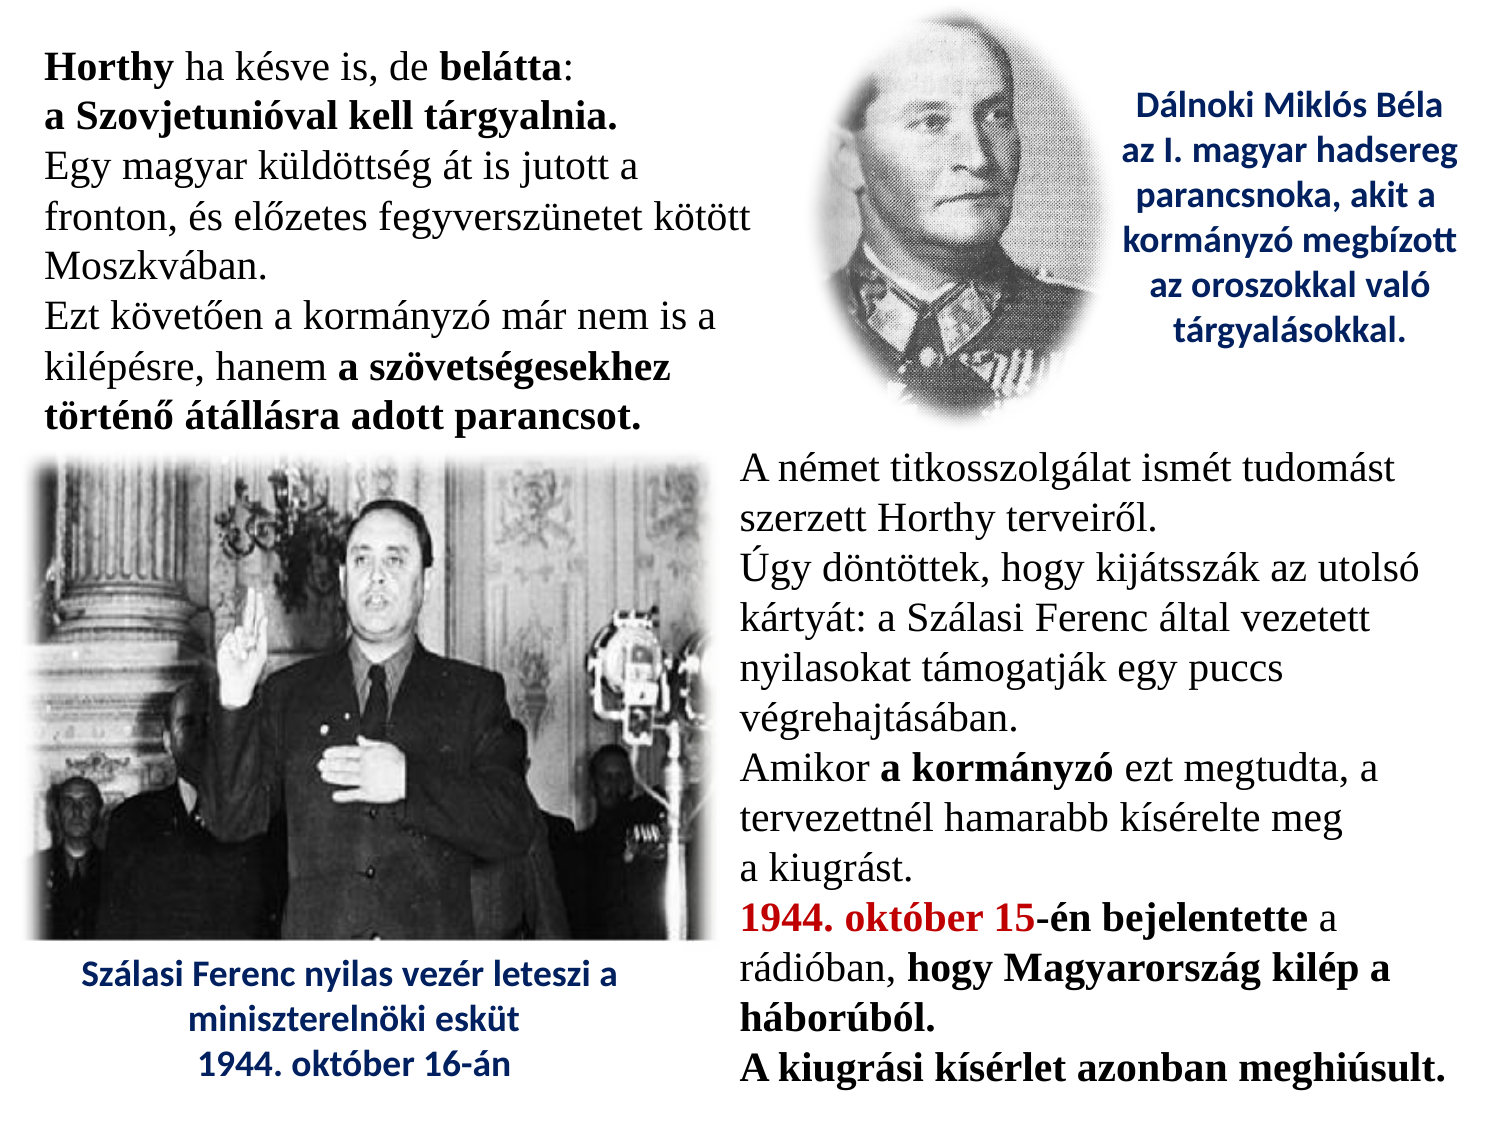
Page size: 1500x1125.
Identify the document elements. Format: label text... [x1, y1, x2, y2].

text_box A német titkosszolgálat ismét tudomást szerzett Horthy terveiről. Úgy döntöttek, hogy kijátsszák az utolsó kártyát: a Szálasi Ferenc által vezetett nyilasokat támogatják egy puccs végrehajtásában. Amikor a kormányzó ezt megtudta, a tervezettnél hamarabb kísérelte meg a kiugrást. 1944. október 15-én bejelentette a rádióban, hogy Magyarország kilép a háborúból. A kiugrási kísérlet azonban meghiúsult. [724, 432, 1475, 1098]
text_box Dálnoki Miklós Béla az I. magyar hadsereg parancsnoka, akit a kormányzó megbízott az oroszokkal való tárgyalásokkal. [1123, 72, 1474, 358]
text_box Szálasi Ferenc nyilas vezér leteszi a miniszterelnöki esküt 1944. október 16-án [66, 997, 642, 1092]
picture [802, 0, 1119, 434]
picture [19, 449, 723, 988]
text_box Horthy ha késve is, de belátta: a Szovjetunióval kell tárgyalnia. Egy magyar küldöttség át is jutott a fronton, és előzetes fegyverszünetet kötött Moszkvában. Ezt követően a kormányzó már nem is a kilépésre, hanem a szövetségesekhez történő átállásra adott parancsot. [29, 30, 780, 446]
